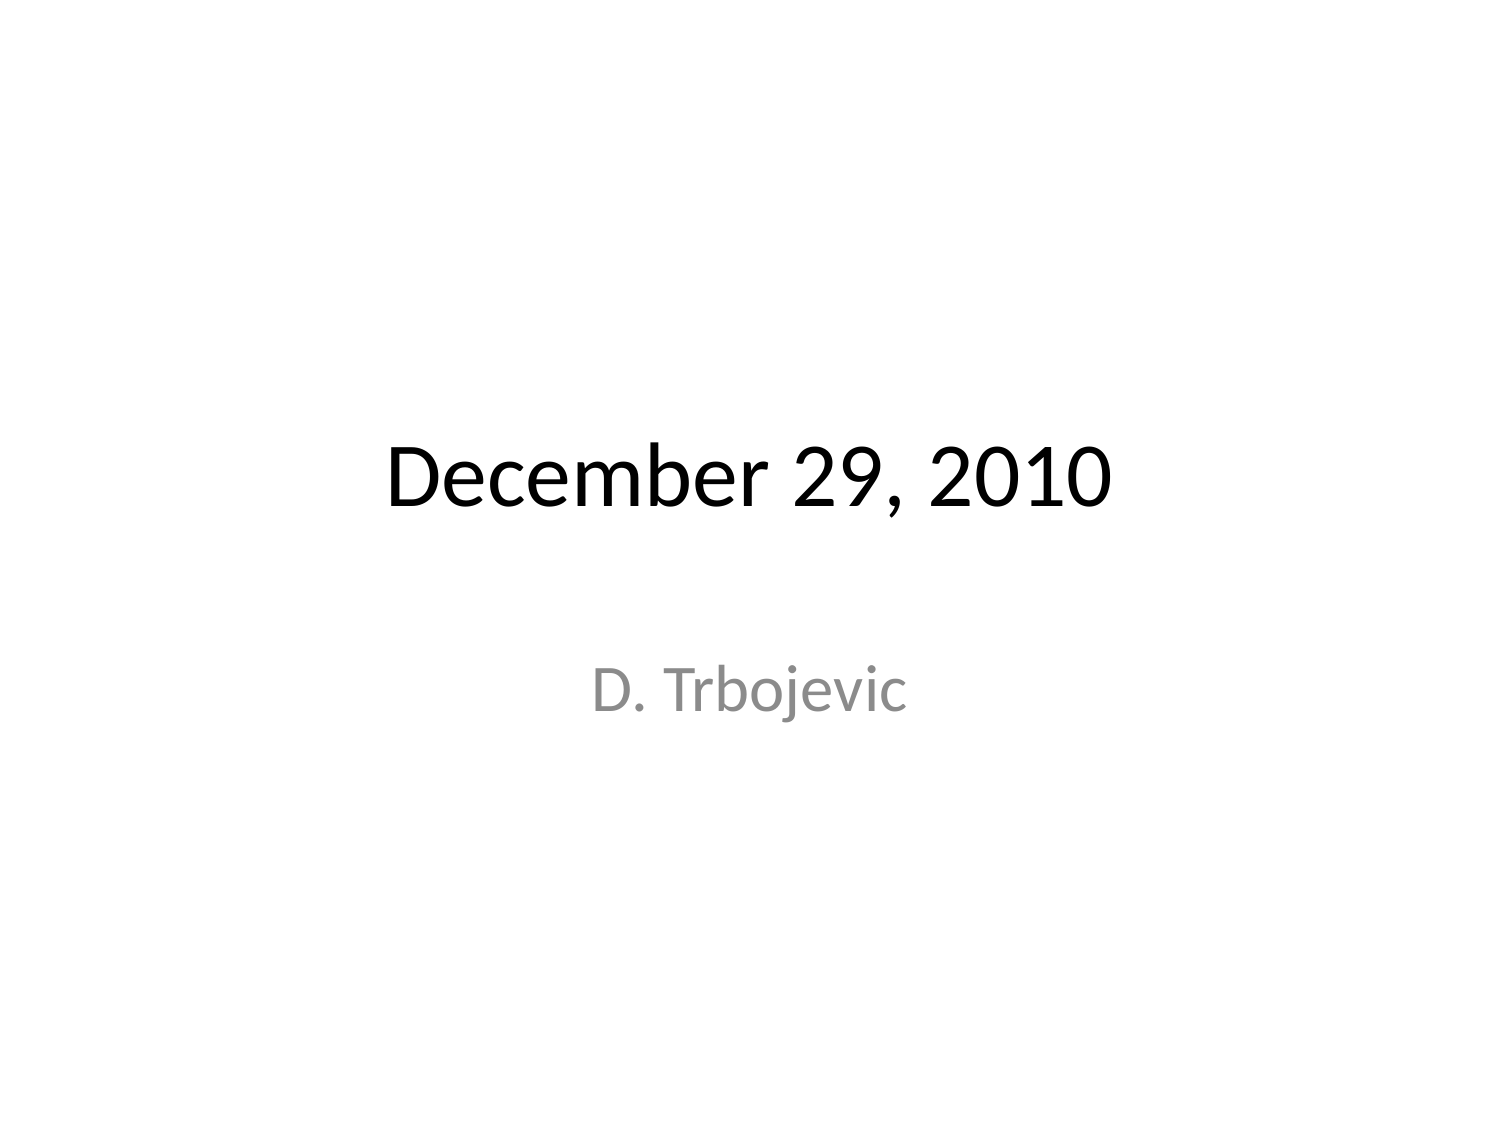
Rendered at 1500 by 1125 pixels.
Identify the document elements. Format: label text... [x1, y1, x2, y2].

subtitle D. Trbojevic [225, 637, 1275, 925]
title December 29, 2010 [112, 349, 1388, 591]
